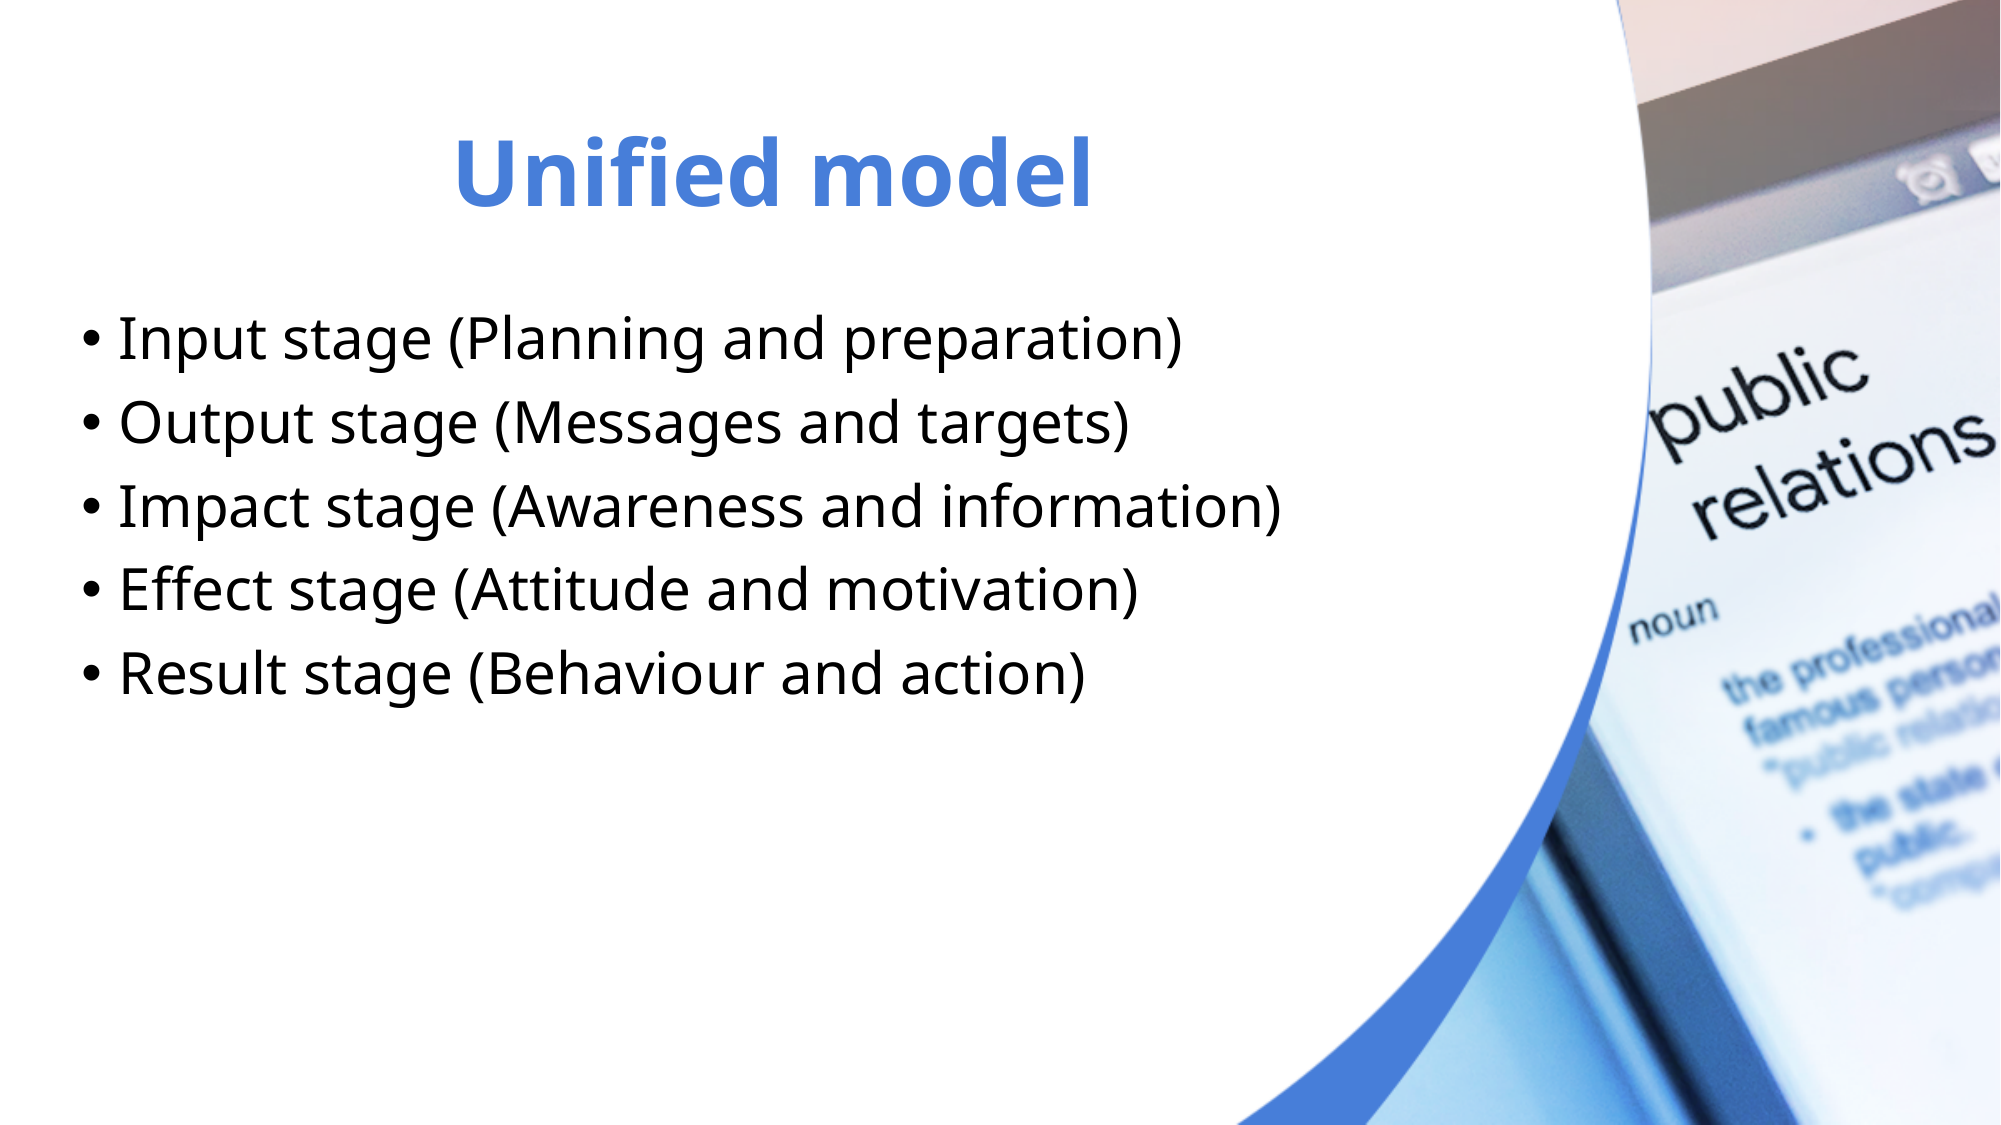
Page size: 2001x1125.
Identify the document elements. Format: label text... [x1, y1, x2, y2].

picture [0, 0, 2001, 1125]
list Input stage (Planning and preparation) Output stage (Messages and targets) Impact stage (Awareness and information) Effect stage (Attitude and motivation) Result stage (Behaviour and action) [66, 302, 1482, 1022]
title Unified model [66, 68, 1482, 286]
